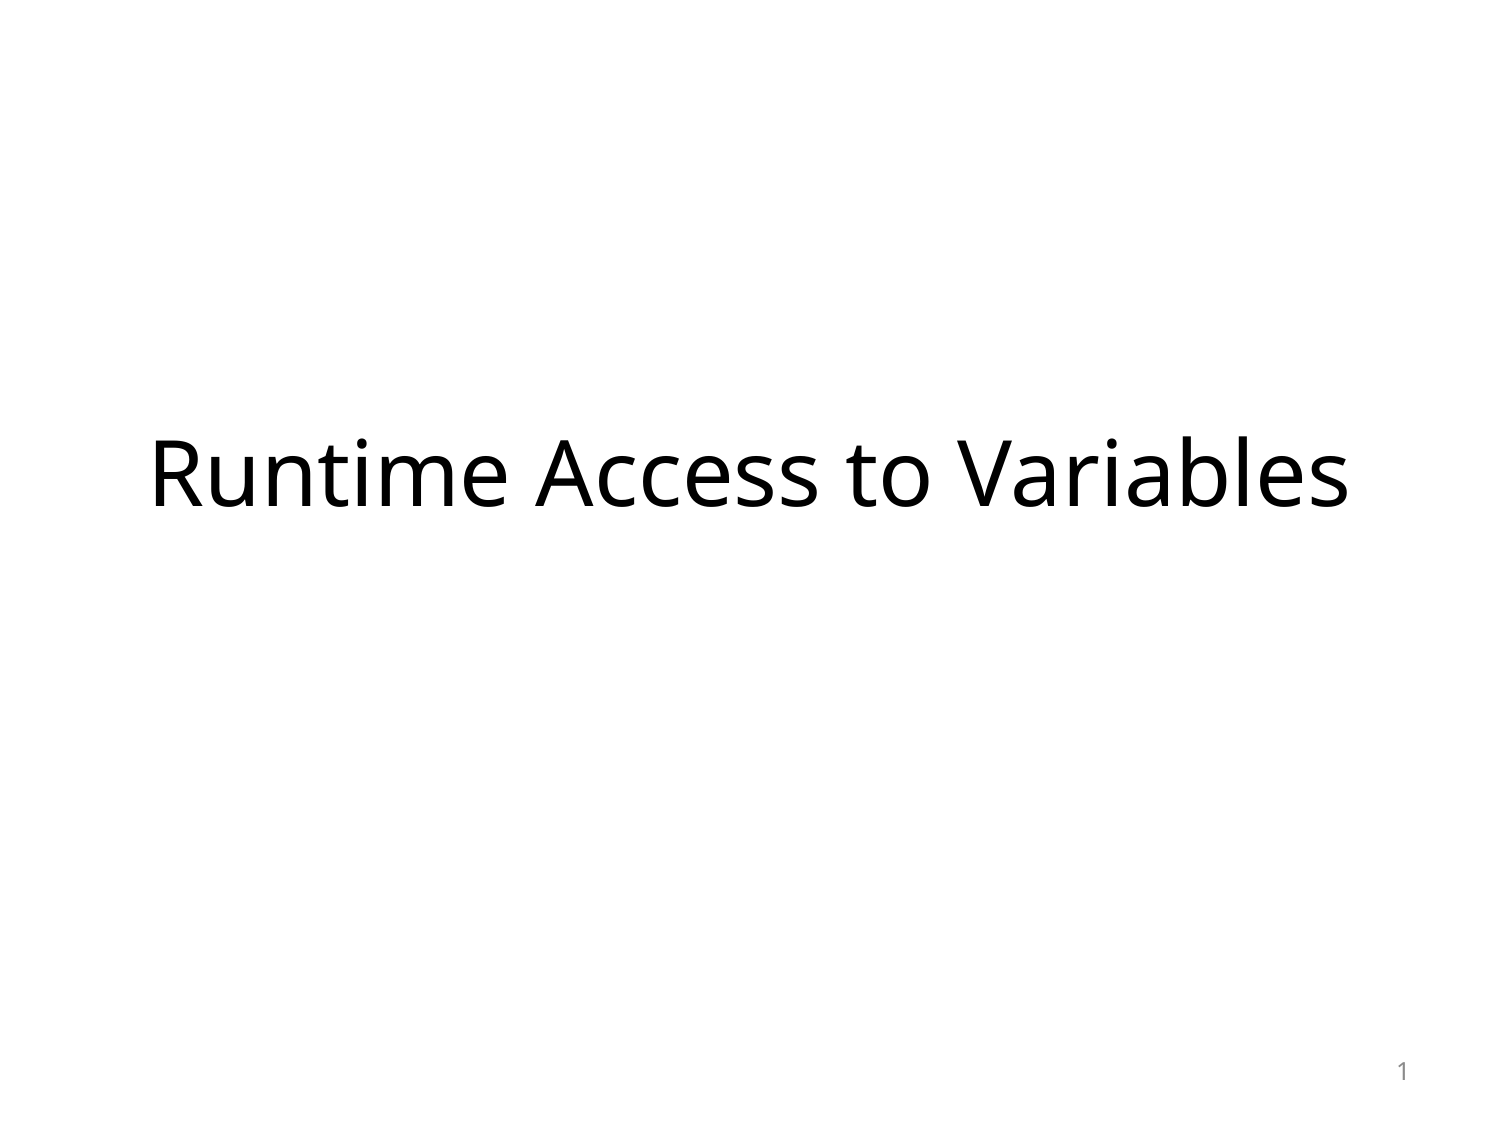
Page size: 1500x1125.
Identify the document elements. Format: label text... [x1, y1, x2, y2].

title Runtime Access to Variables [112, 349, 1388, 591]
slide_number 1 [1074, 1042, 1425, 1103]
